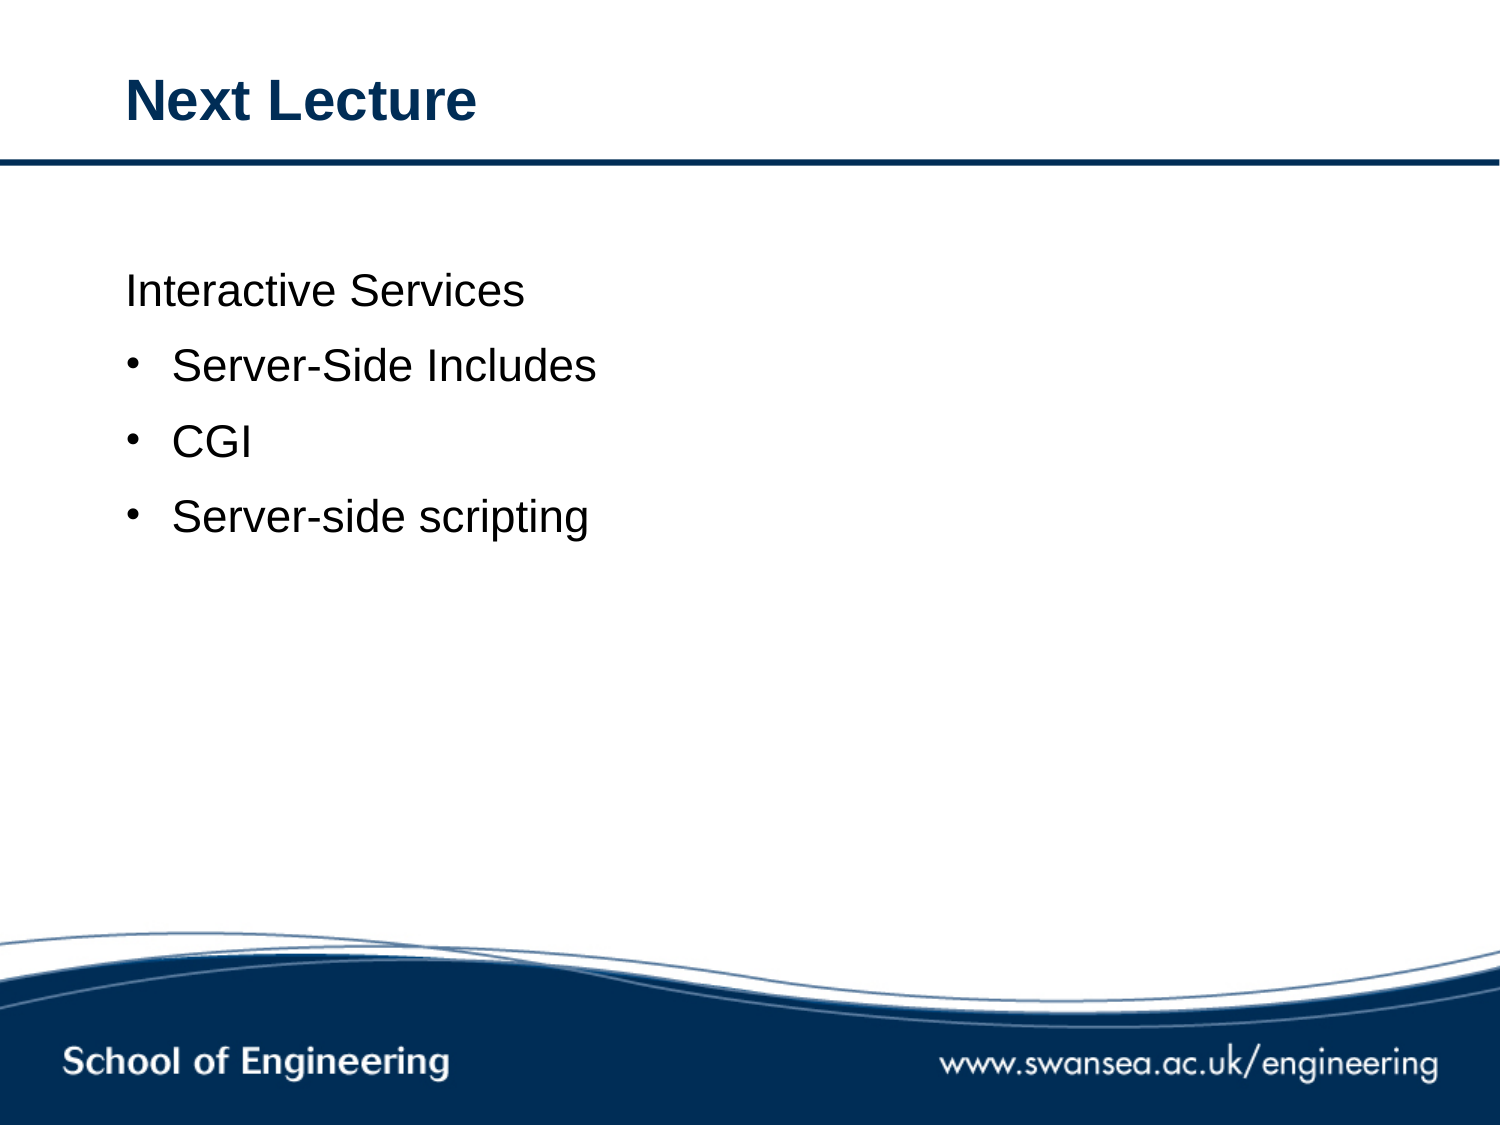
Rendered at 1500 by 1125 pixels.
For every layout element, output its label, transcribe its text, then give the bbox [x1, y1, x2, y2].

title Next Lecture [125, 62, 1400, 150]
list Interactive Services Server-Side Includes CGI Server-side scripting [125, 249, 1400, 838]
picture [0, 885, 1500, 1125]
